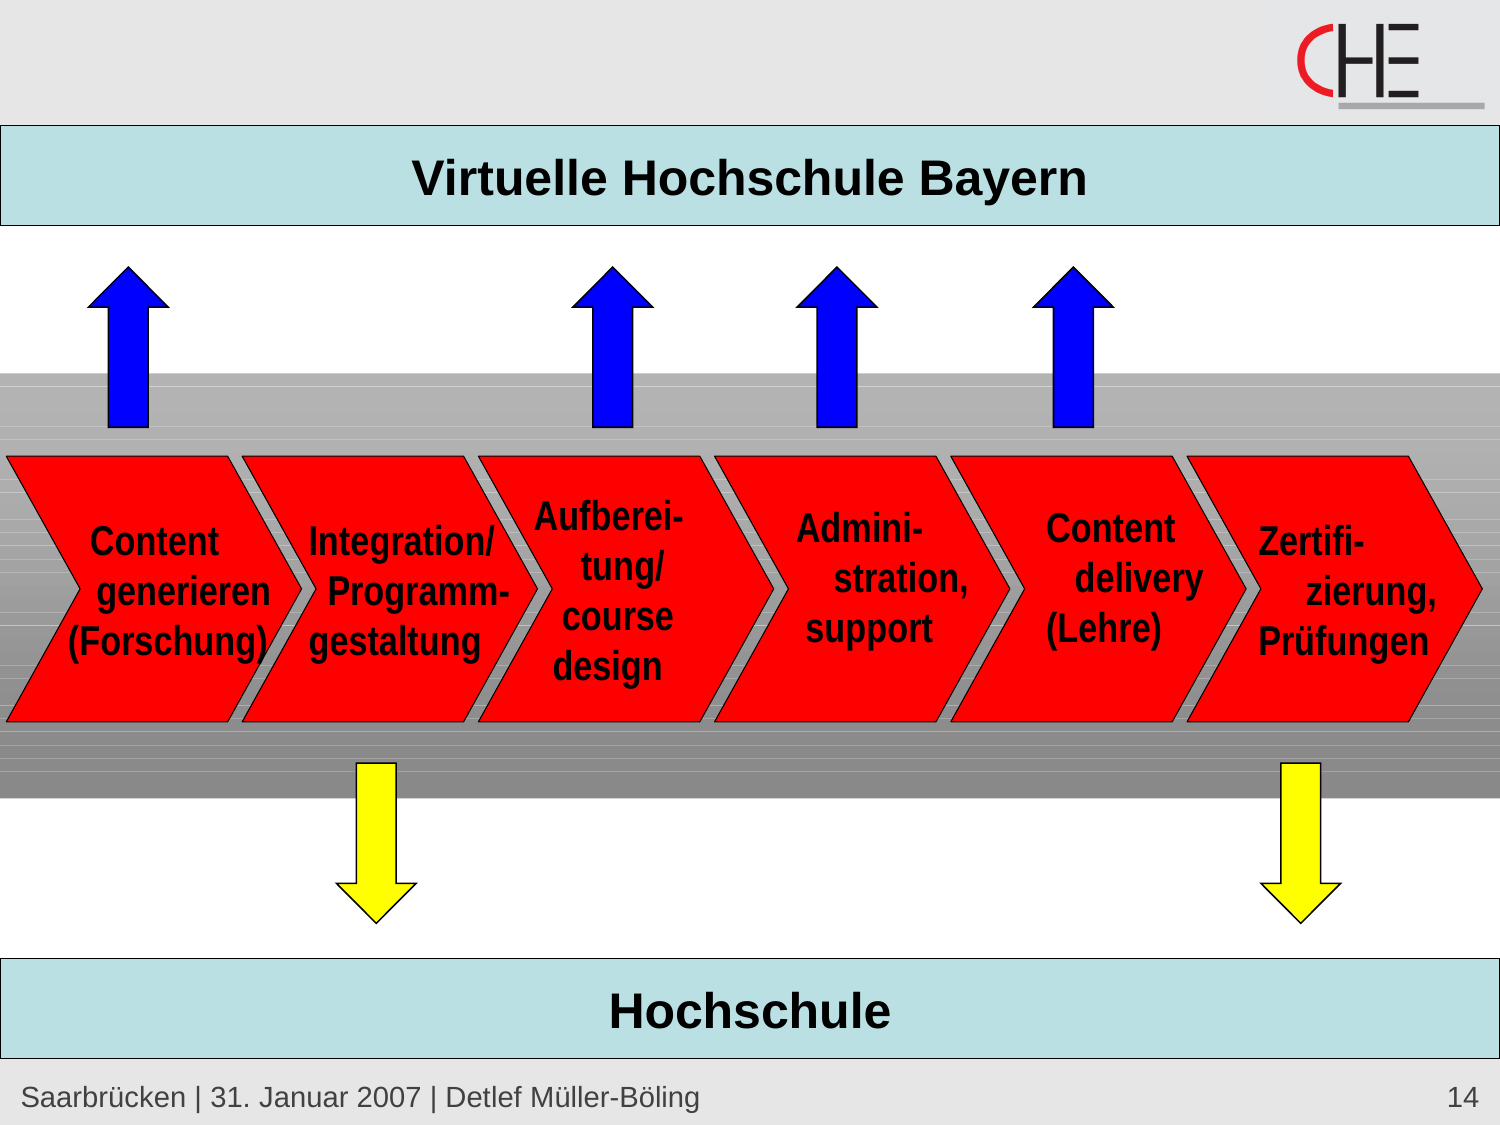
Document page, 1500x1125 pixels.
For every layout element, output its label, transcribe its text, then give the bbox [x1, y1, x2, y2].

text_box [0, 373, 1500, 799]
text_box [88, 267, 169, 373]
text_box Hochschule [0, 958, 1500, 1059]
text_box [572, 267, 653, 373]
picture [1272, 0, 1500, 115]
text_box [1033, 267, 1114, 373]
footer Saarbrücken | 31. Januar 2007 | Detlef Müller-Böling [5, 1070, 1335, 1121]
text_box [1260, 799, 1341, 924]
slide_number 14 [1364, 1070, 1495, 1121]
text_box Virtuelle Hochschule Bayern [0, 125, 1500, 226]
text_box [797, 267, 877, 373]
text_box [336, 799, 417, 924]
